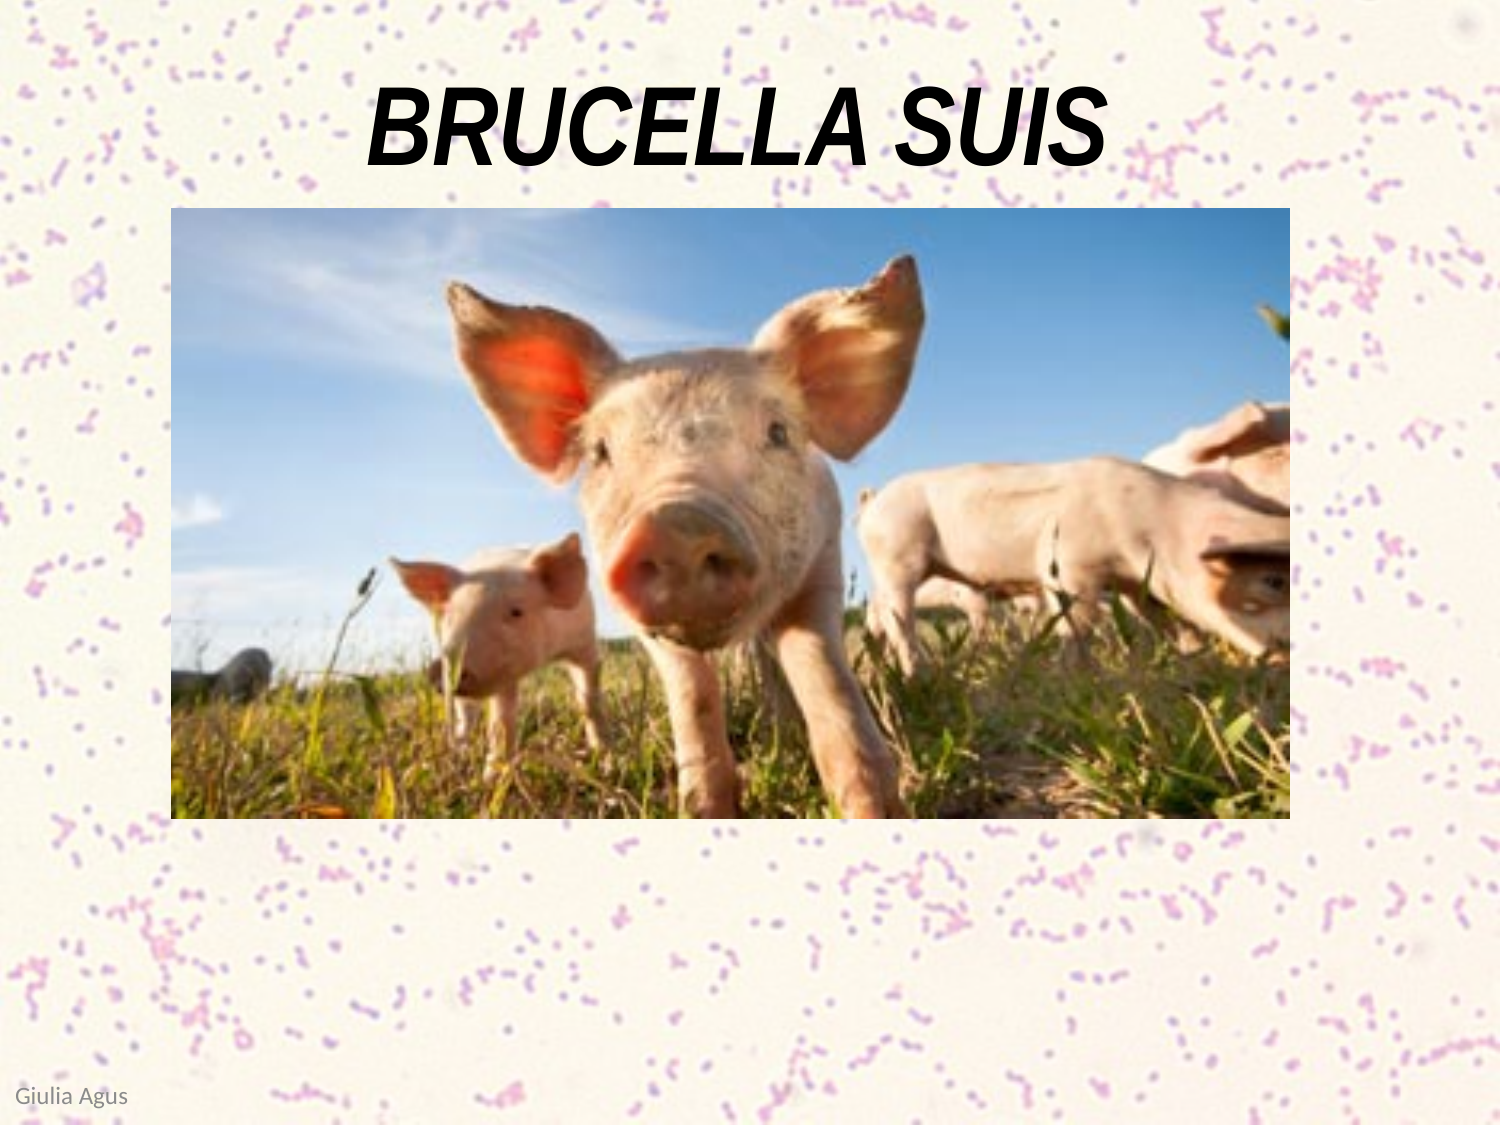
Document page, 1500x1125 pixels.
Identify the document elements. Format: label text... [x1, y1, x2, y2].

picture [170, 207, 1290, 819]
title BRUCELLA SUIS [100, 0, 1376, 242]
footer Giulia Agus [0, 1065, 475, 1125]
